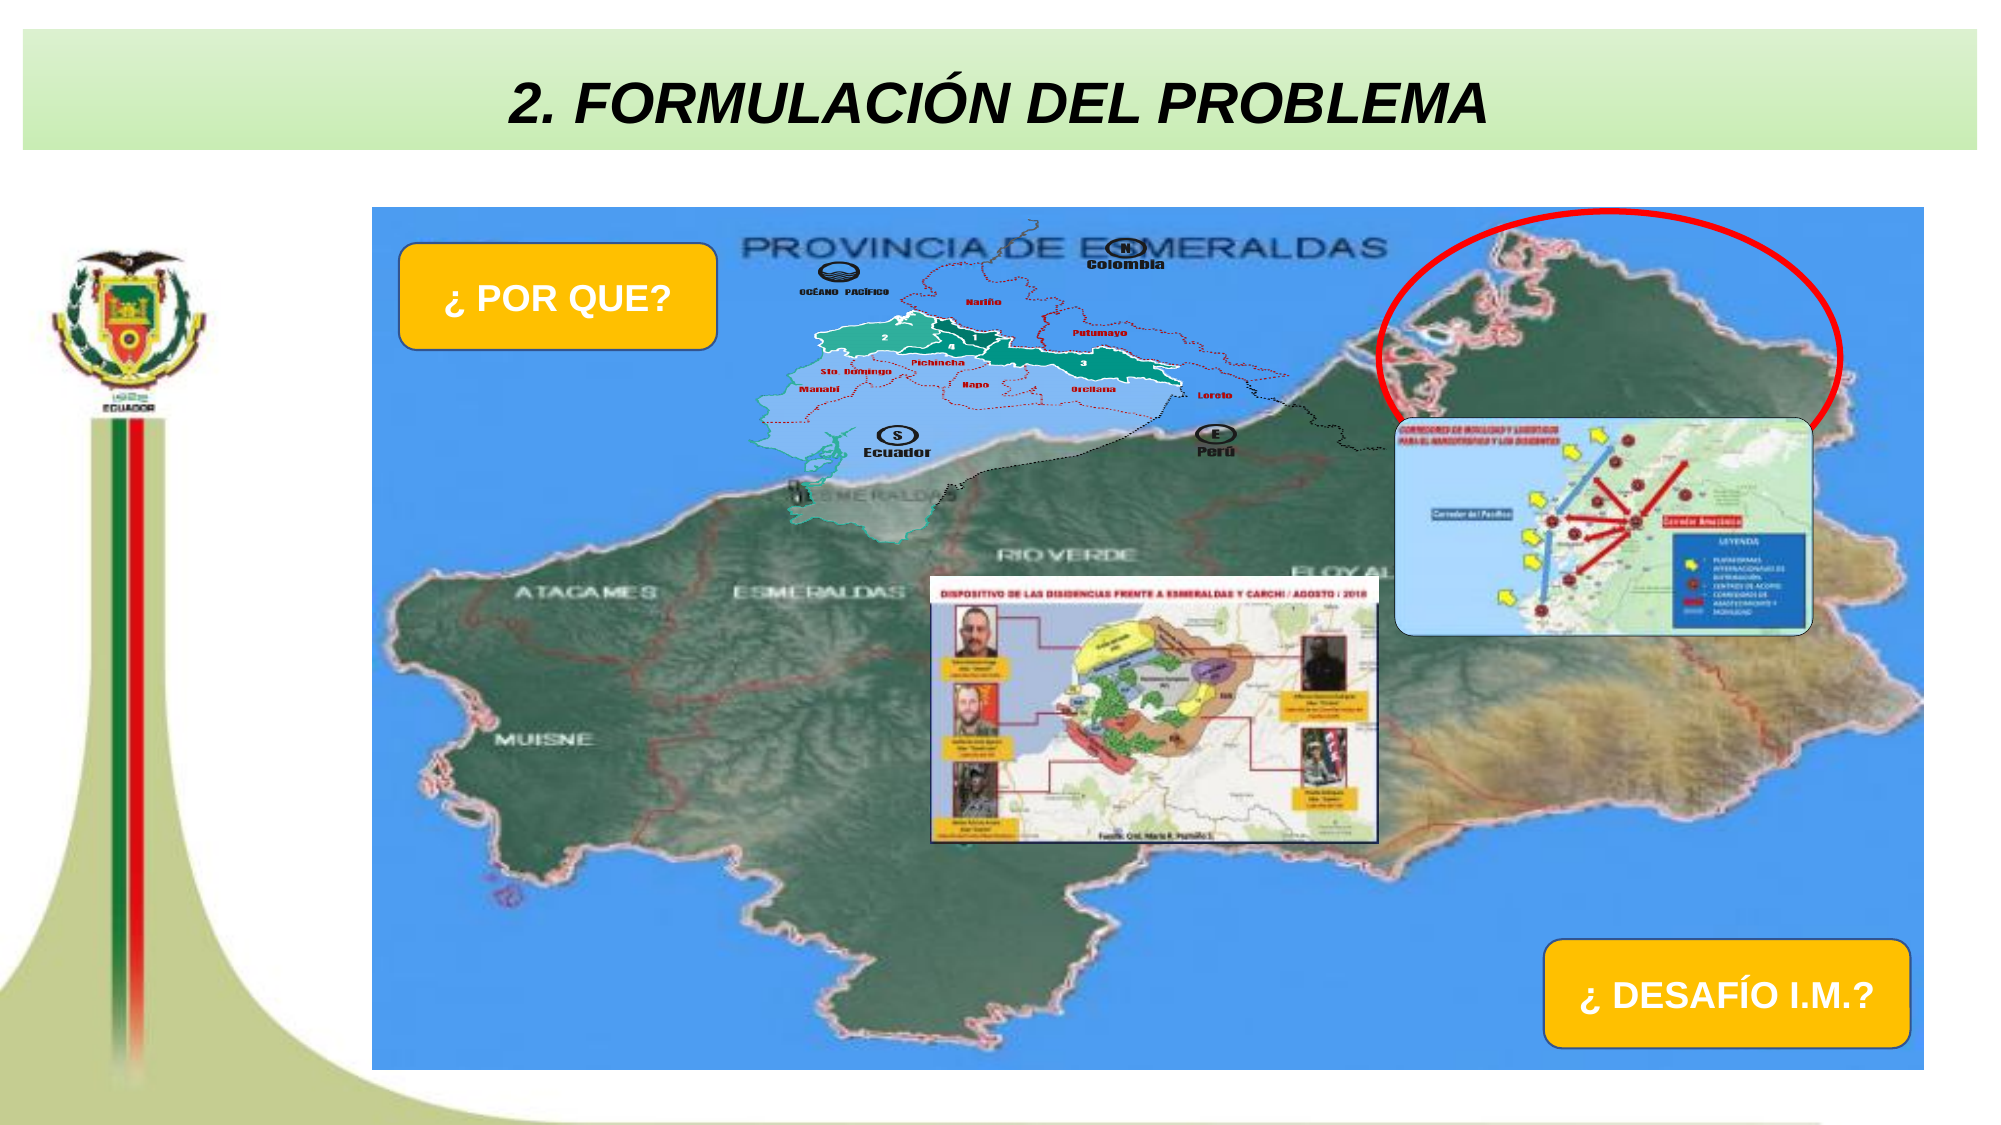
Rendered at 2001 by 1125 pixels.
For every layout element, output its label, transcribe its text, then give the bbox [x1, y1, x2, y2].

picture [0, 0, 2001, 1125]
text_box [372, 207, 1924, 1070]
text_box 2. FORMULACIÓN DEL PROBLEMA [22, 29, 1978, 151]
